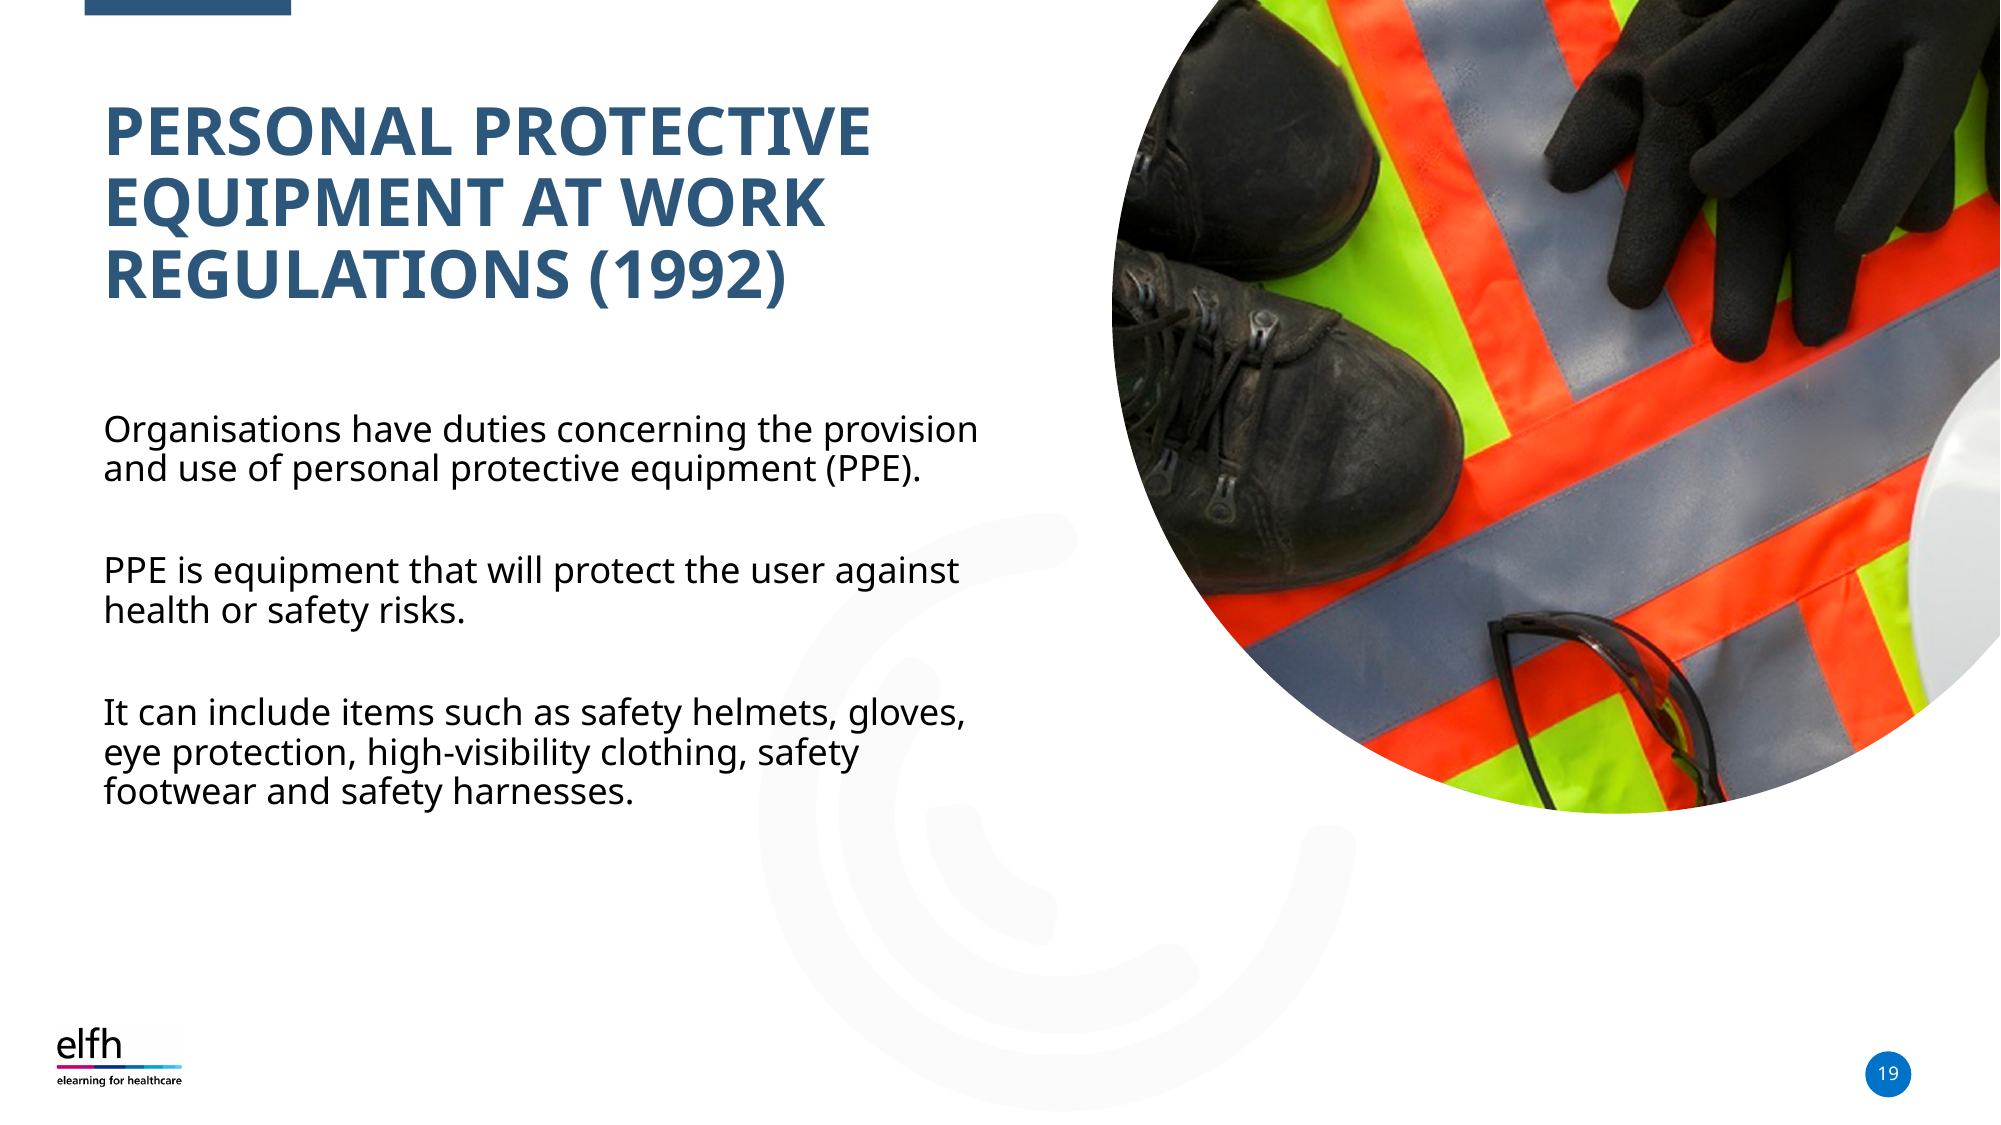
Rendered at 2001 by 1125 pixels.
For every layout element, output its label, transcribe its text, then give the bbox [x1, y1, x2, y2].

text_box Personal Protective Equipment at Work Regulations (1992) [103, 238, 914, 314]
slide_number 19 [1864, 1059, 1913, 1090]
picture [1111, 0, 2000, 814]
picture [50, 1024, 188, 1090]
text_box [86, 173, 1111, 238]
text_box Organisations have duties concerning the provision and use of personal protective equipment (PPE). PPE is equipment that will protect the user against health or safety risks. It can include items such as safety helmets, gloves, eye protection, high-visibility clothing, safety footwear and safety harnesses. [103, 410, 992, 844]
text_box Personal Protective Equipment at Work Regulations (1992) [103, 96, 914, 173]
